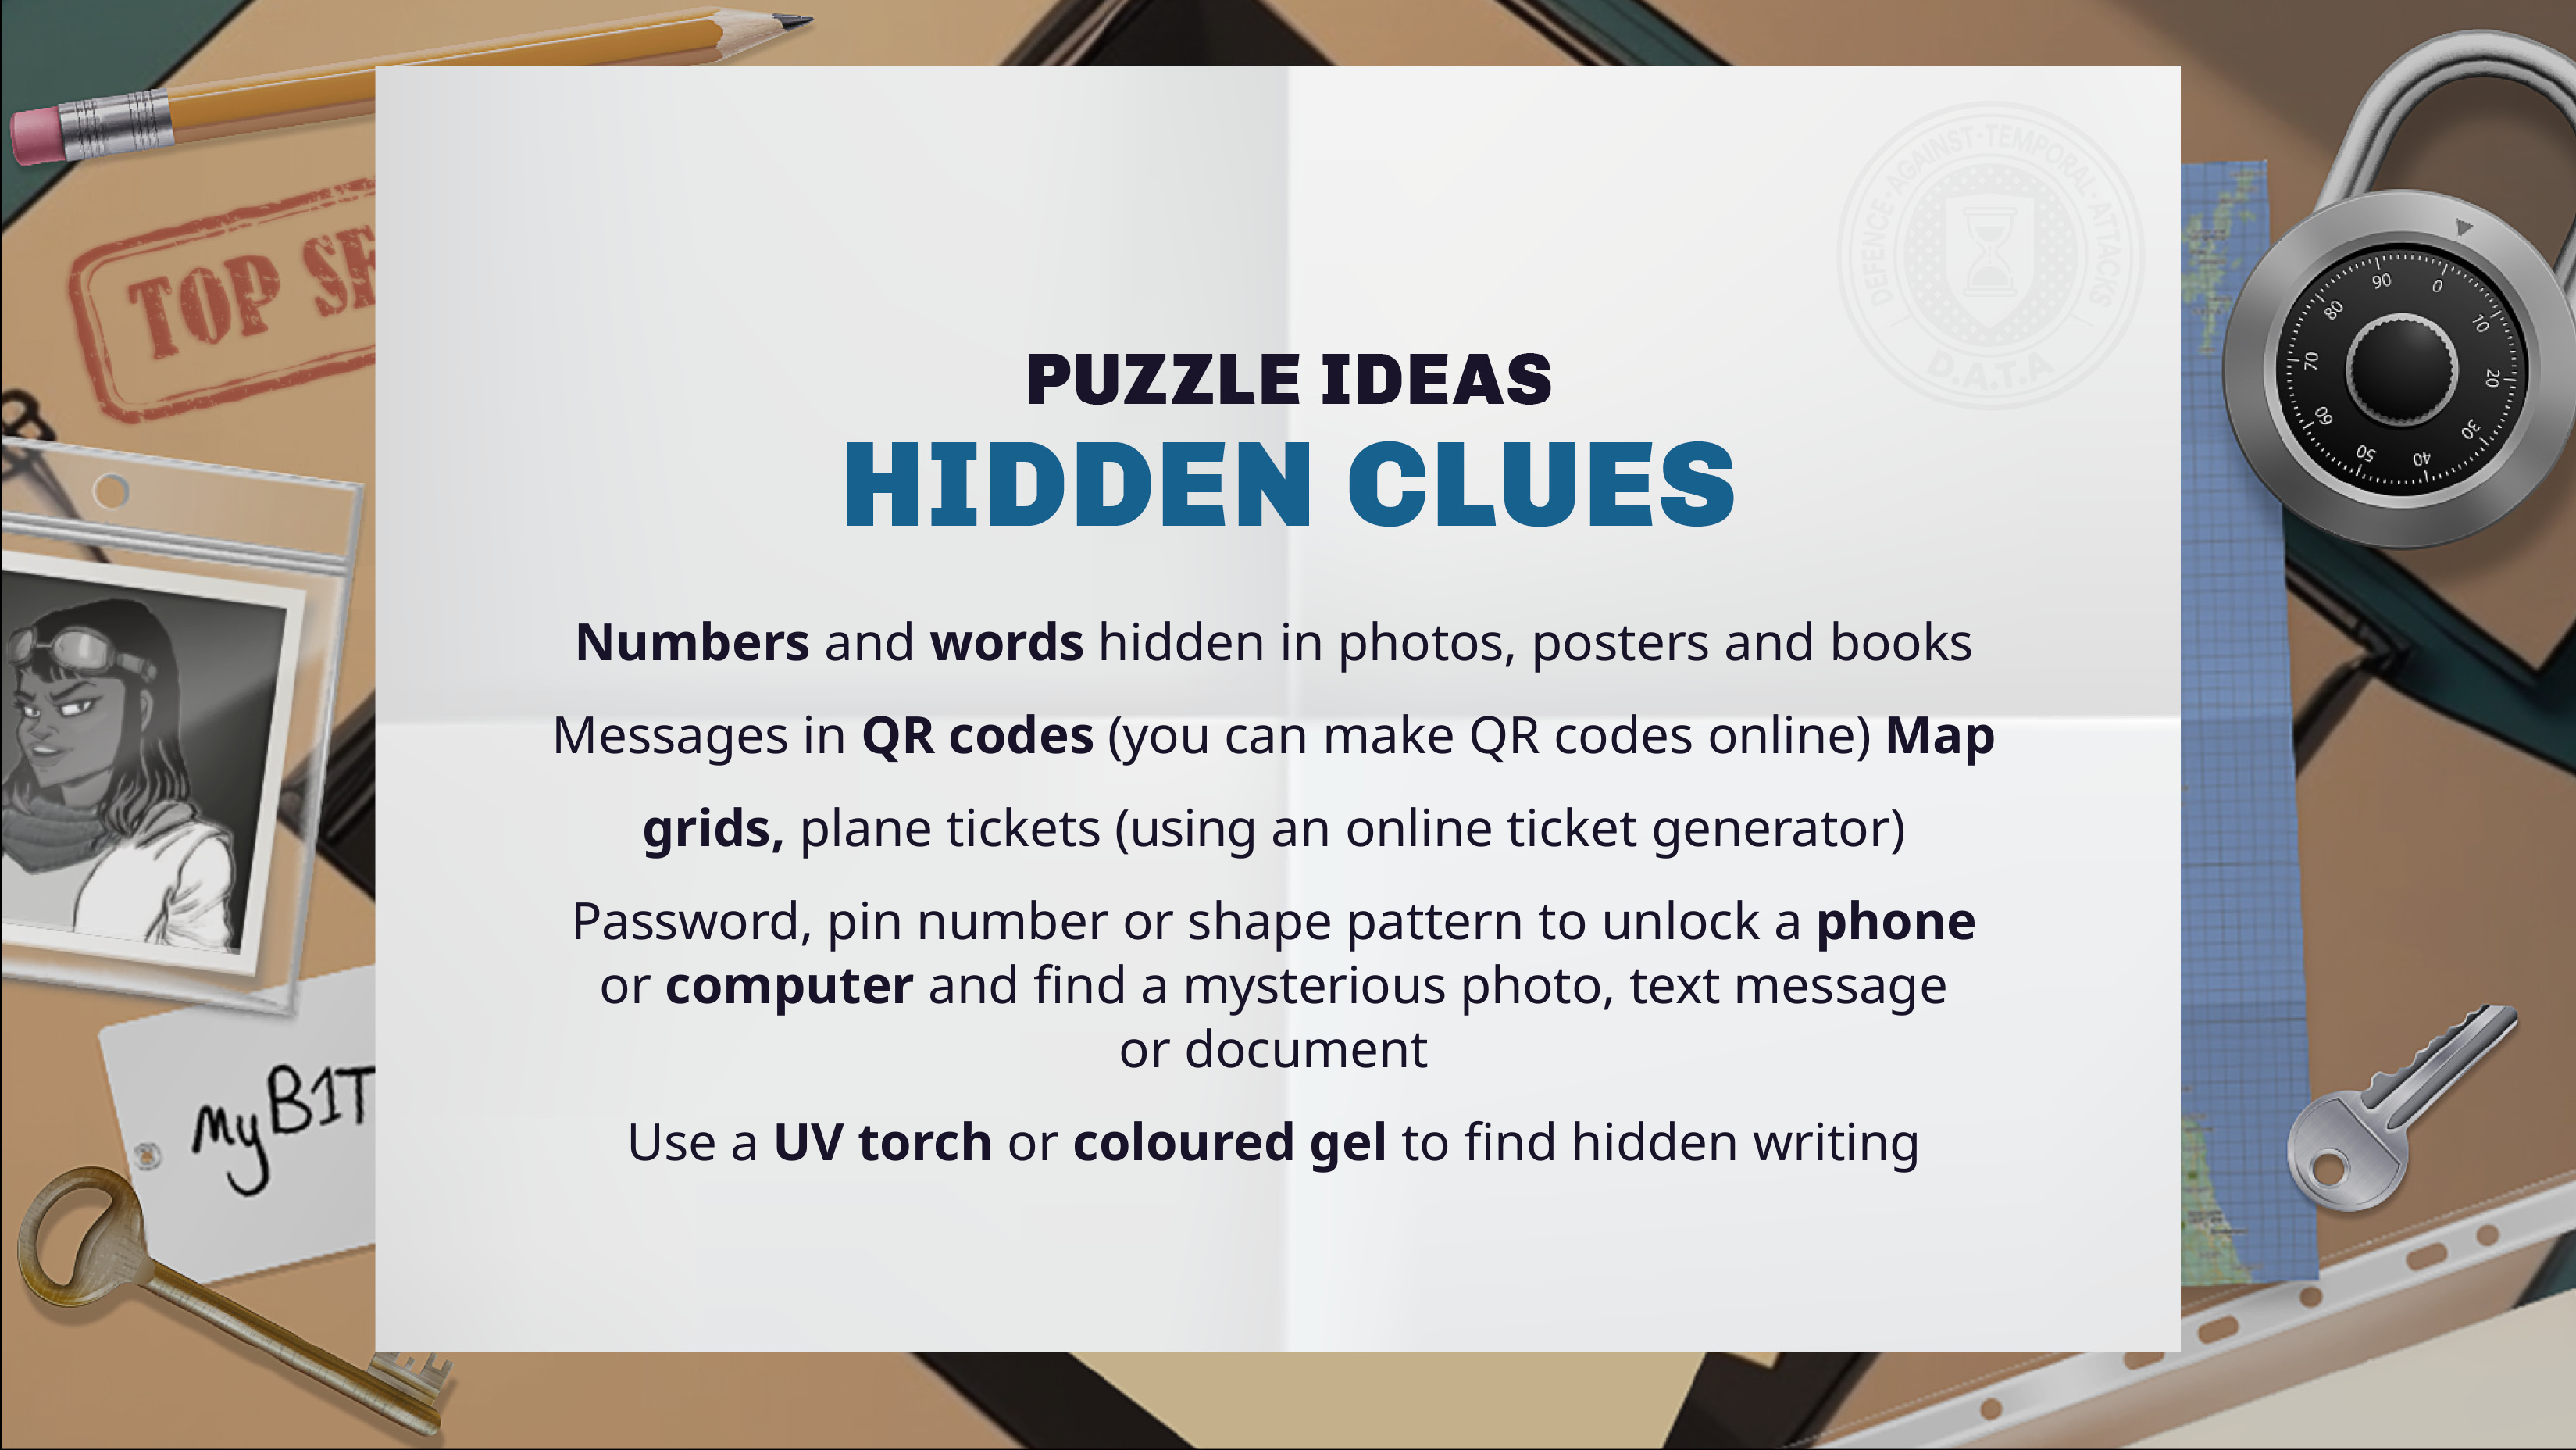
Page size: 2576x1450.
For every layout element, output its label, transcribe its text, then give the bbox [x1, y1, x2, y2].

picture [0, 0, 2576, 1450]
text_box Numbers and words hidden in photos, posters and books Messages in QR codes (you can make QR codes online) Map grids, plane tickets (using an online ticket generator) Password, pin number or shape pattern to unlock a phone or computer and find a mysterious photo, text message or document Use a UV torch or coloured gel to find hidden writing [517, 576, 2030, 1171]
